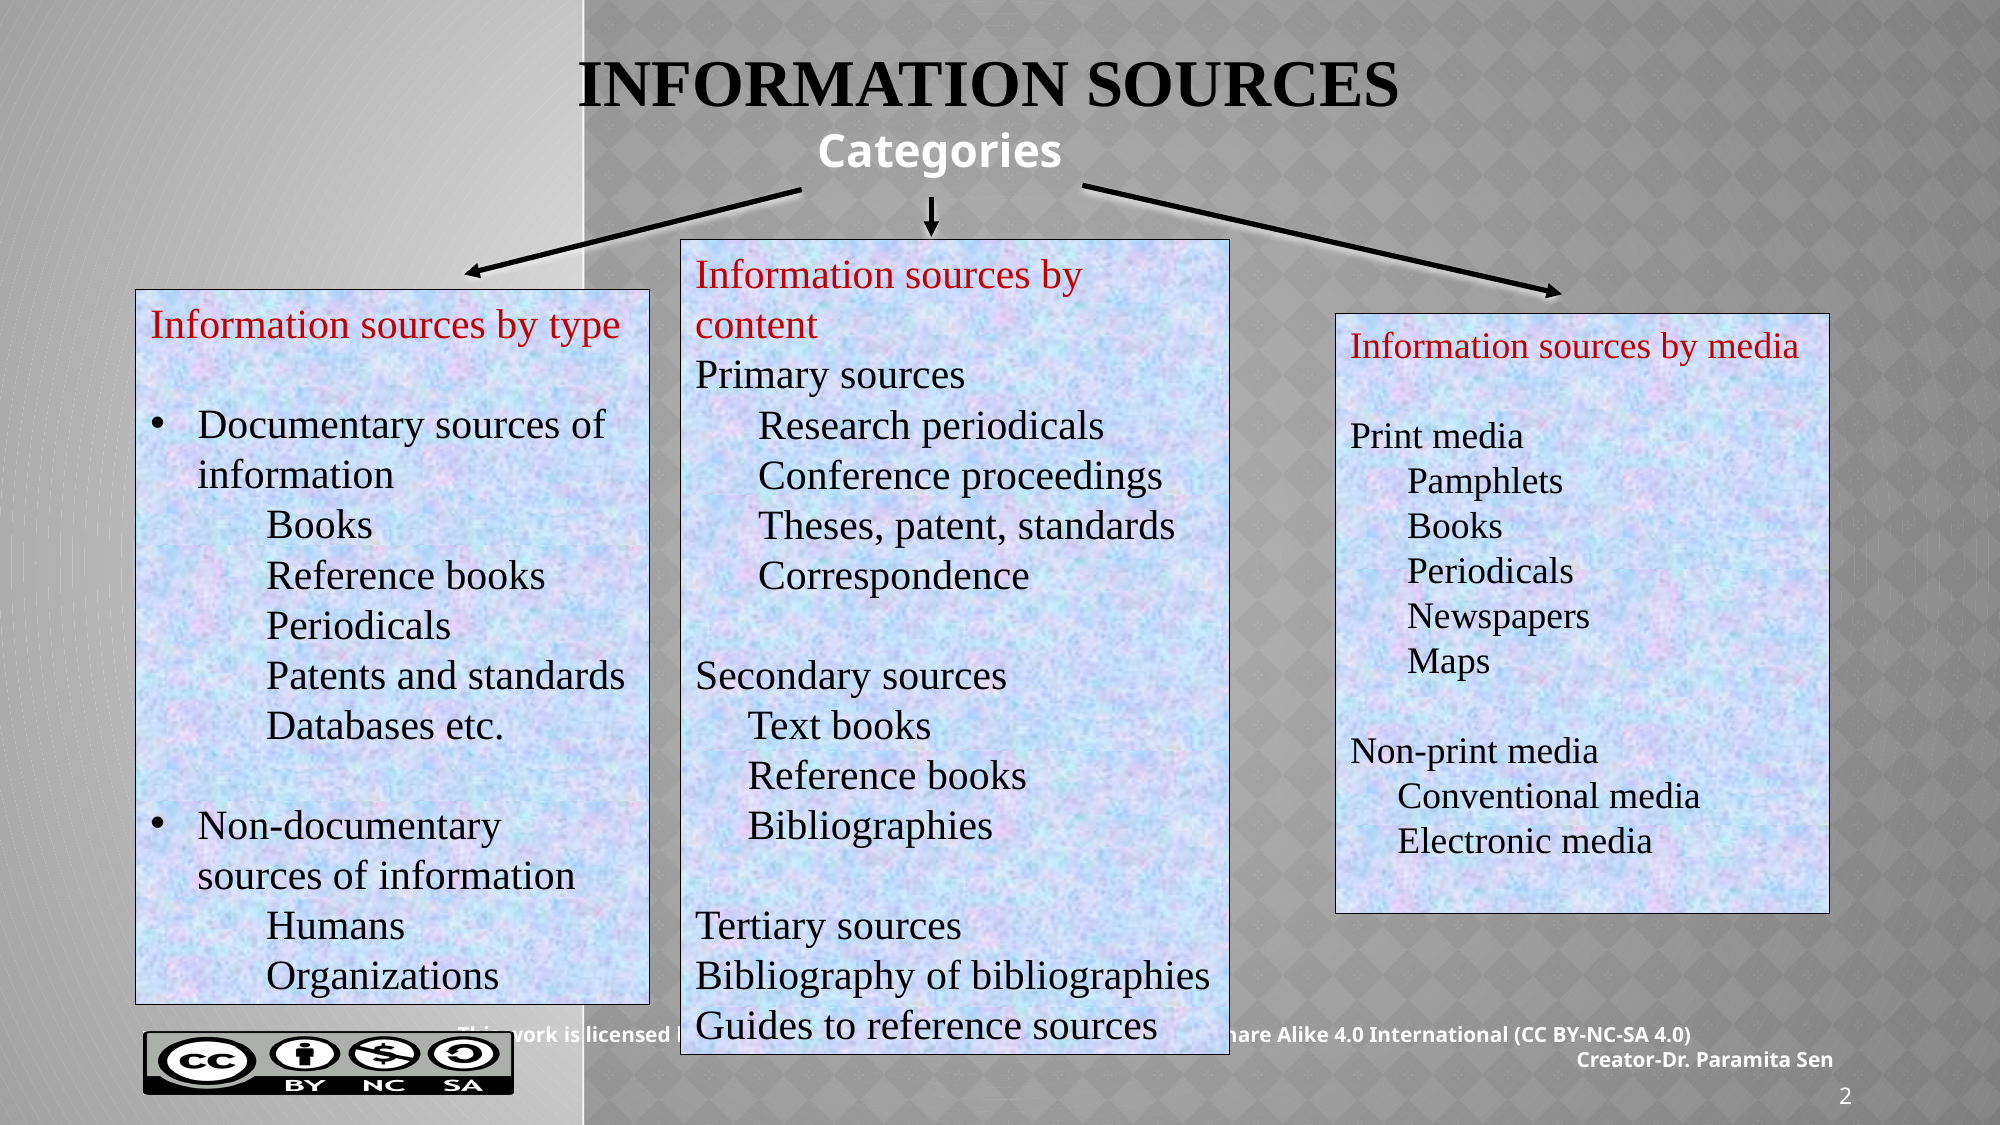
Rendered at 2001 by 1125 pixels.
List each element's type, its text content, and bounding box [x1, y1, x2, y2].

title Information Sources [323, 0, 1410, 121]
picture [143, 1030, 515, 1096]
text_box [463, 189, 803, 275]
text_box Information sources by content Primary sources Research periodicals Conference proceedings Theses, patent, standards Correspondence Secondary sources Text books Reference books Bibliographies Tertiary sources Bibliography of bibliographies Guides to reference sources [680, 239, 1230, 1055]
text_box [1081, 184, 1563, 295]
subtitle Categories [0, 122, 1070, 227]
slide_number 2 [1723, 1075, 1853, 1113]
text_box Information sources by type Documentary sources of information Books Reference books Periodicals Patents and standards Databases etc. Non-documentary sources of information Humans Organizations [135, 289, 650, 1005]
footer This work is licensed by creative commons attribution –Non Commercial-Share Alike 4.0 International (CC BY-NC-SA 4.0) Creator-Dr. Paramita Sen [519, 1037, 1849, 1098]
text_box Information sources by media Print media Pamphlets Books Periodicals Newspapers Maps Non-print media Conventional media Electronic media [1335, 313, 1830, 914]
